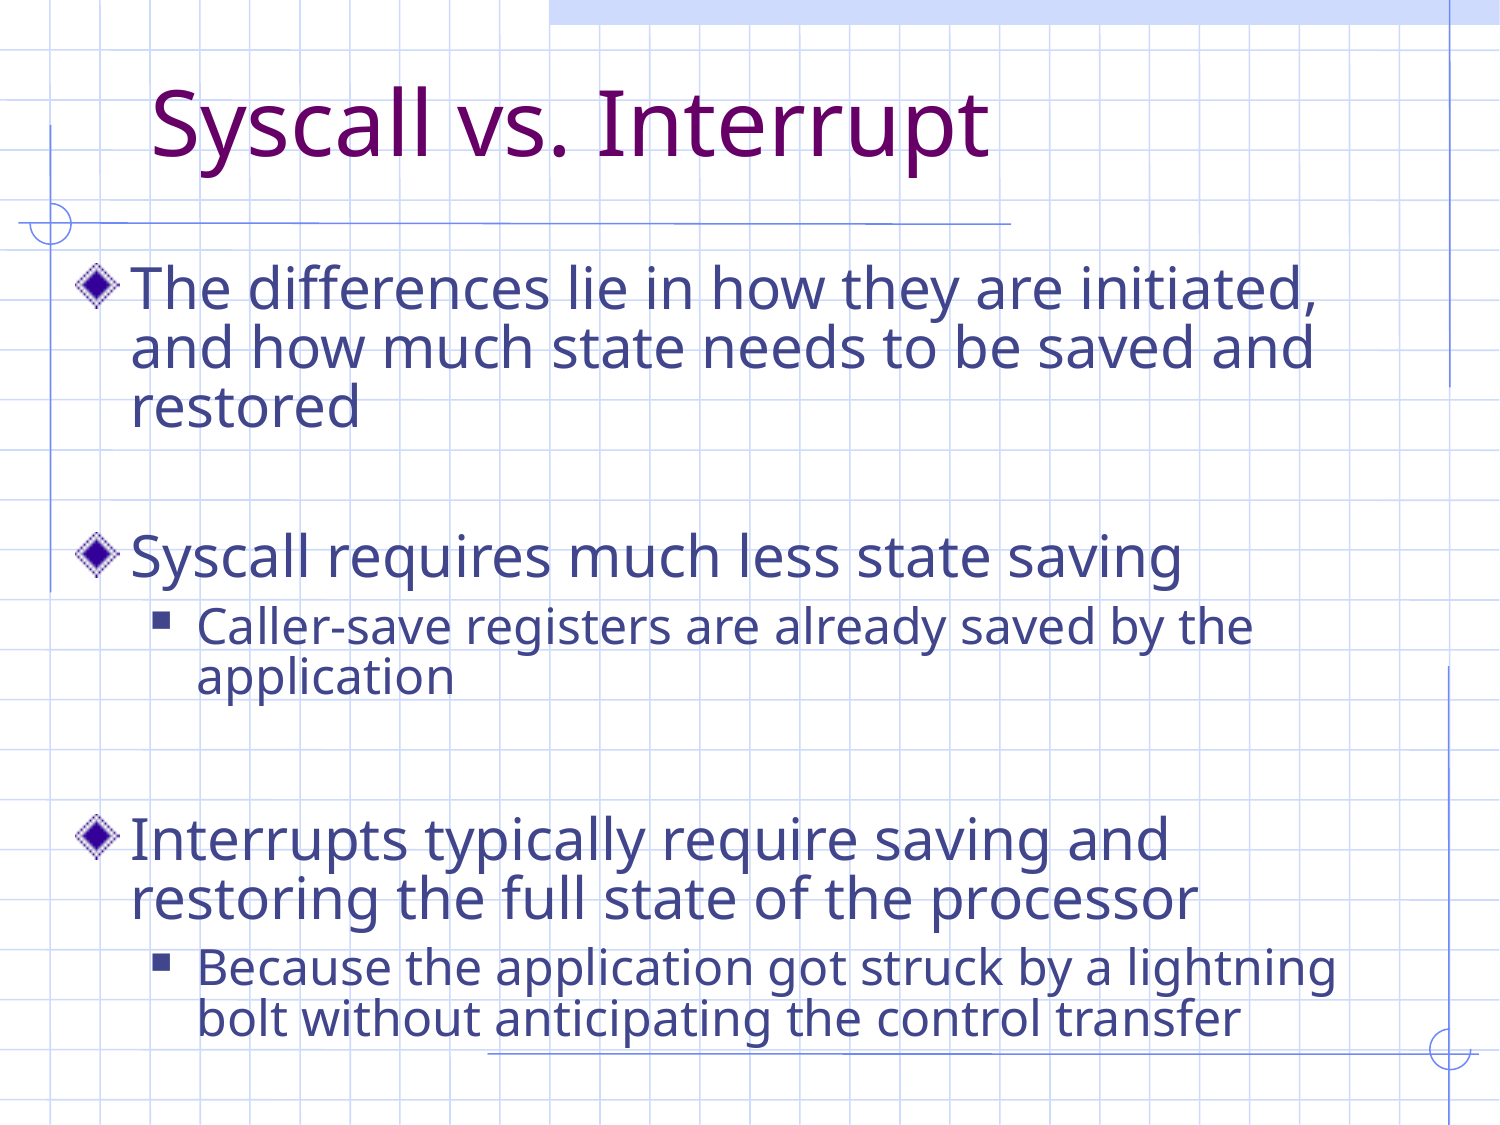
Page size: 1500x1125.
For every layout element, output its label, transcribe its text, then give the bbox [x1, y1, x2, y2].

picture [75, 532, 120, 578]
list The differences lie in how they are initiated, and how much state needs to be saved and restored Syscall requires much less state saving Caller-save registers are already saved by the application Interrupts typically require saving and restoring the full state of the processor Because the application got struck by a lightning bolt without anticipating the control transfer [75, 262, 1425, 1005]
title Syscall vs. Interrupt [150, 0, 1425, 235]
picture [75, 814, 120, 860]
picture [75, 263, 120, 309]
